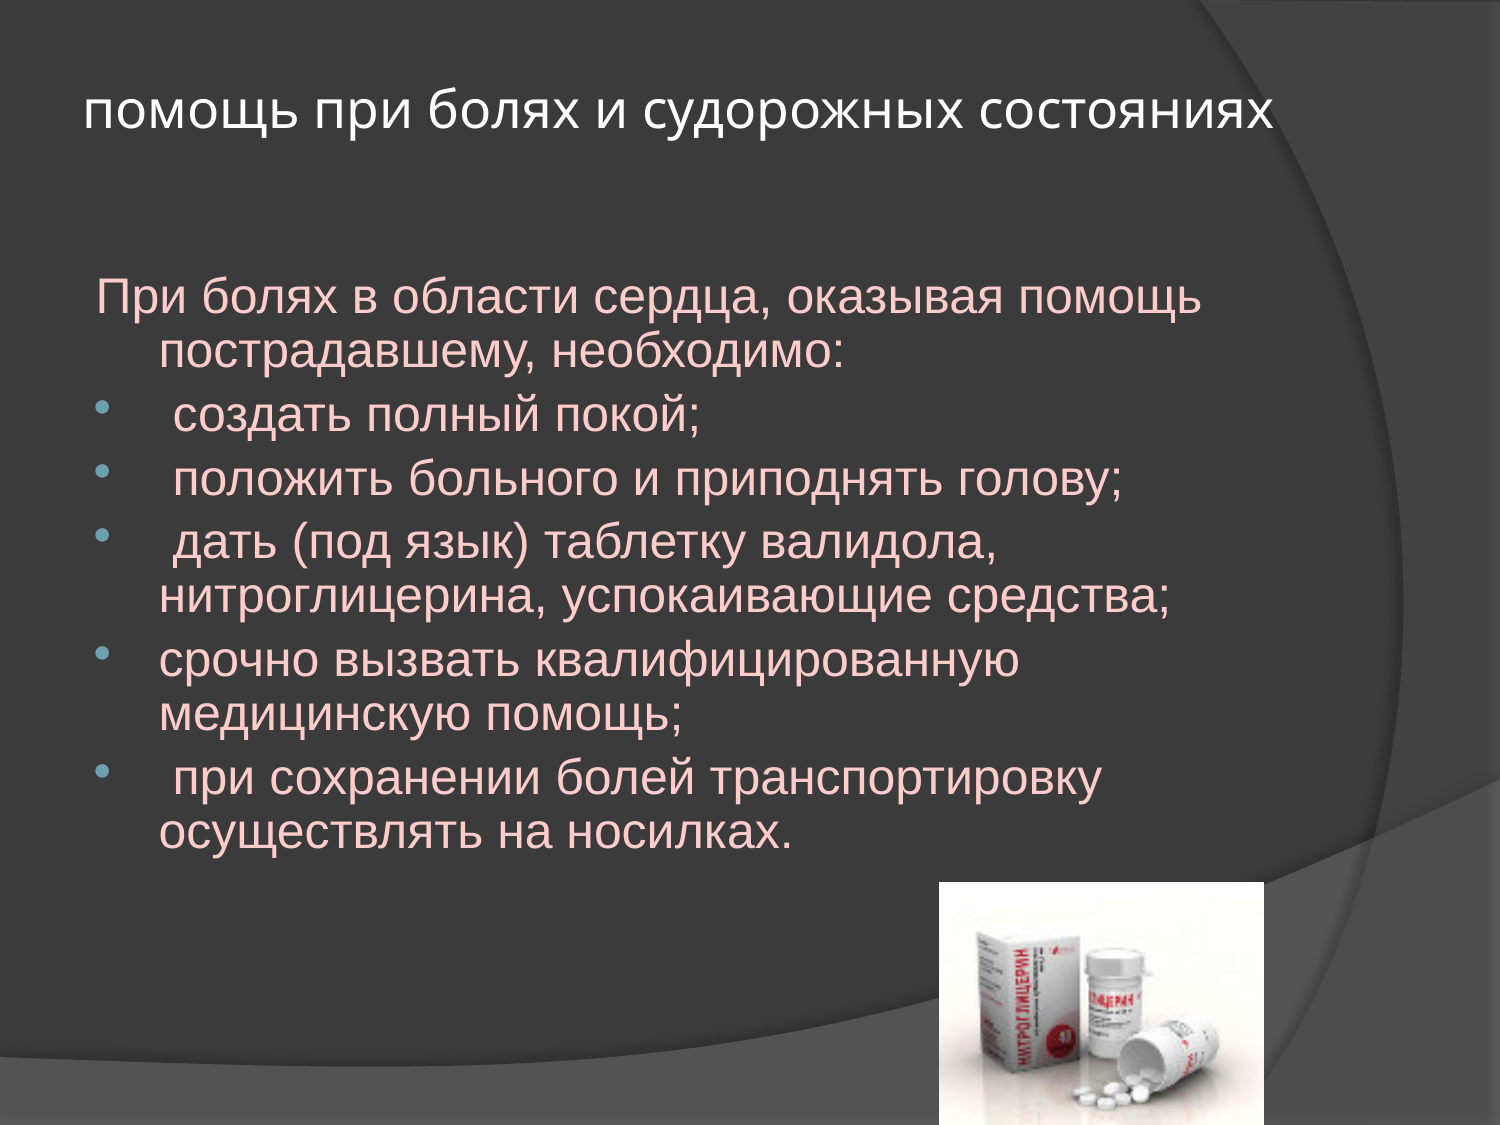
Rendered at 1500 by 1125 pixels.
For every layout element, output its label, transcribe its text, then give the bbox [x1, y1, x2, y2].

list При болях в области сердца, оказывая помощь пострадавшему, необходимо: создать полный покой; положить больного и приподнять голову; дать (под язык) таблетку валидола, нитроглицерина, успокаивающие средства; срочно вызвать квалифицированную медицинскую помощь; при сохранении болей транспортировку осуществлять на носилках. [75, 262, 1300, 1005]
picture [938, 881, 1264, 1125]
title помощь при болях и судорожных состояниях [75, 45, 1300, 233]
